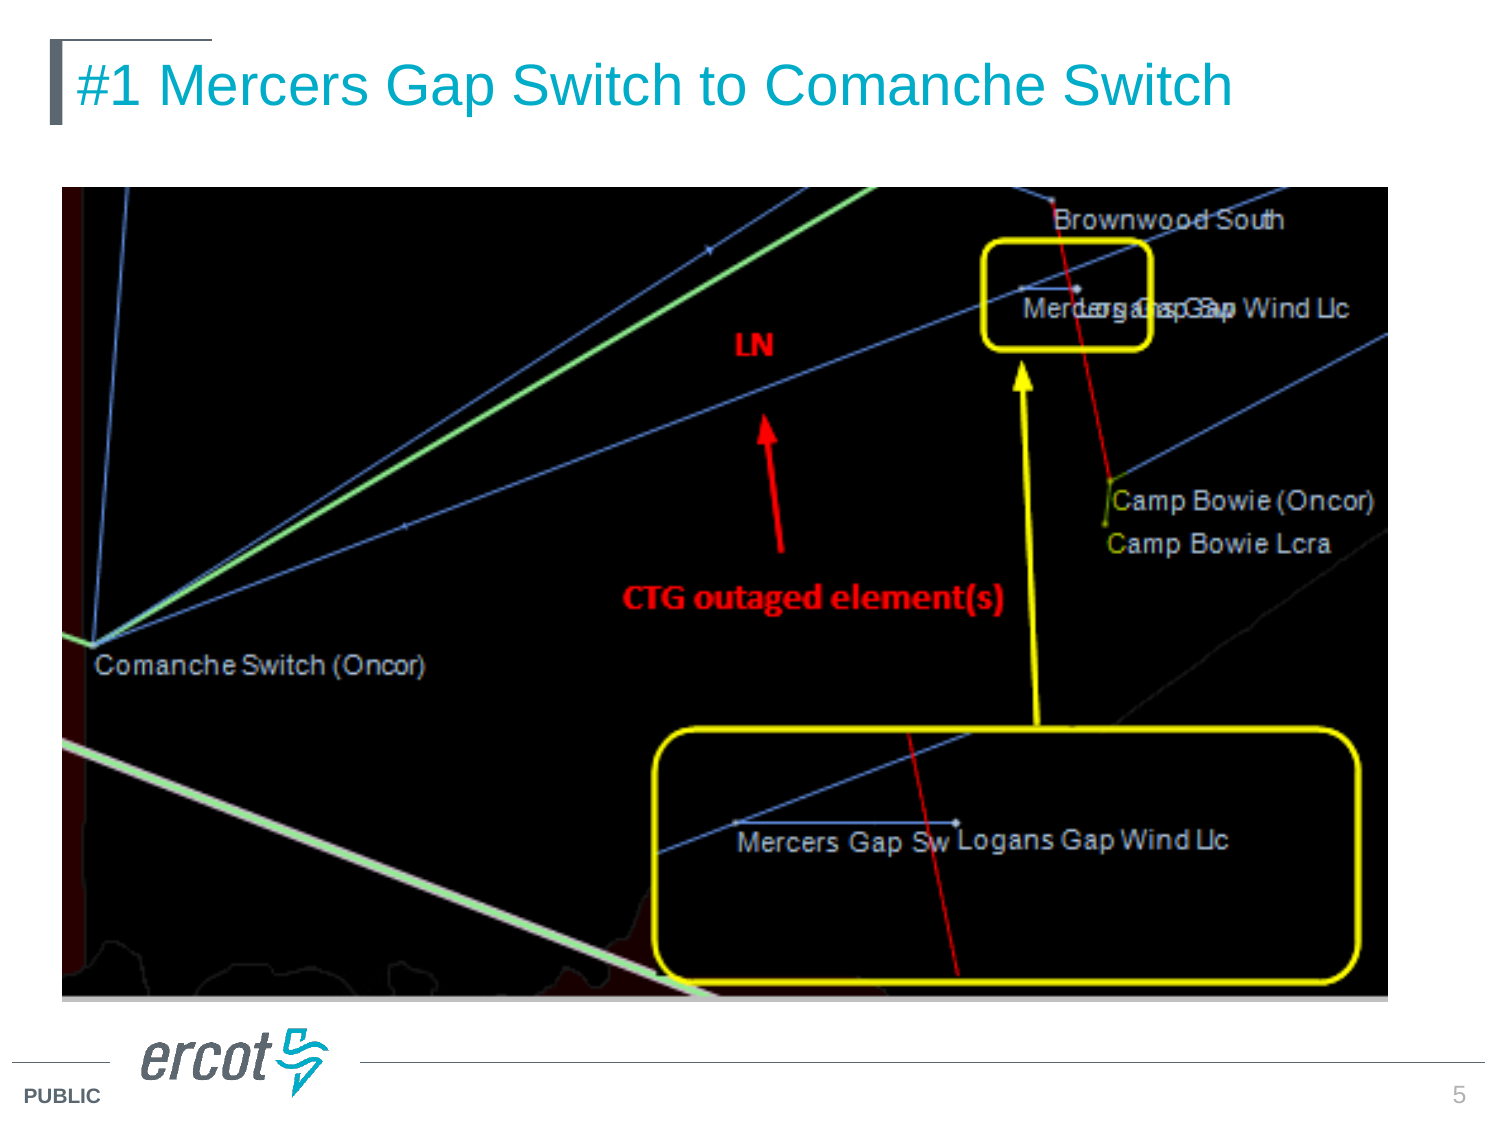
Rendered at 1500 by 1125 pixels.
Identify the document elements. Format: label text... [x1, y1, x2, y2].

slide_number 5 [1437, 1076, 1475, 1112]
title #1 Mercers Gap Switch to Comanche Switch [62, 39, 1450, 228]
picture [62, 187, 1388, 1002]
picture [137, 1024, 332, 1100]
